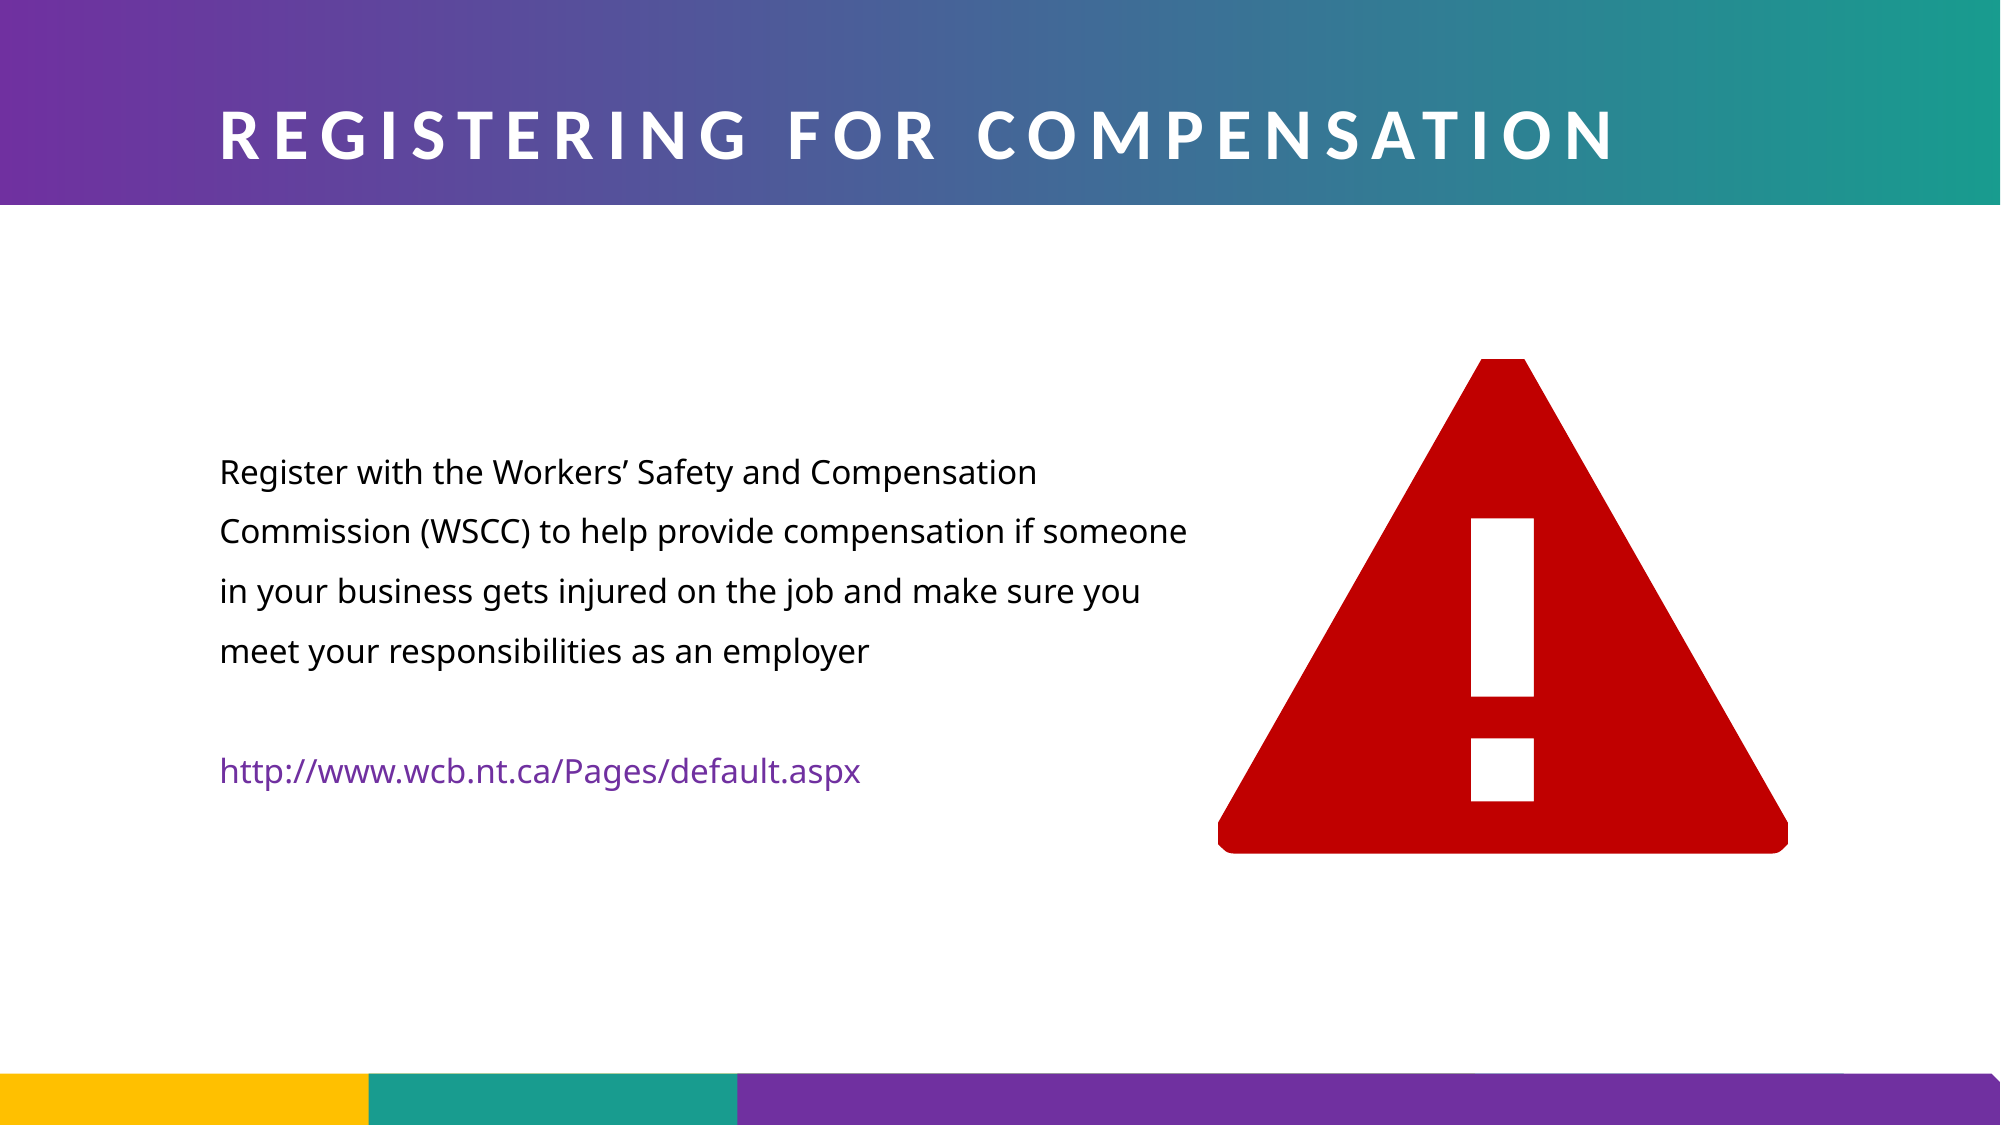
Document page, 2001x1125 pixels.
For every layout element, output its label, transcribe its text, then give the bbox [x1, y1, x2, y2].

text_box [0, 0, 2000, 206]
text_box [0, 1073, 2000, 1125]
text_box [1218, 359, 1788, 854]
text_box REGISTERING FOR COMPENSATION [204, 79, 1925, 184]
text_box Register with the Workers’ Safety and Compensation Commission (WSCC) to help provide compensation if someone in your business gets injured on the job and make sure you meet your responsibilities as an employer http://www.wcb.nt.ca/Pages/default.aspx [204, 423, 1218, 858]
